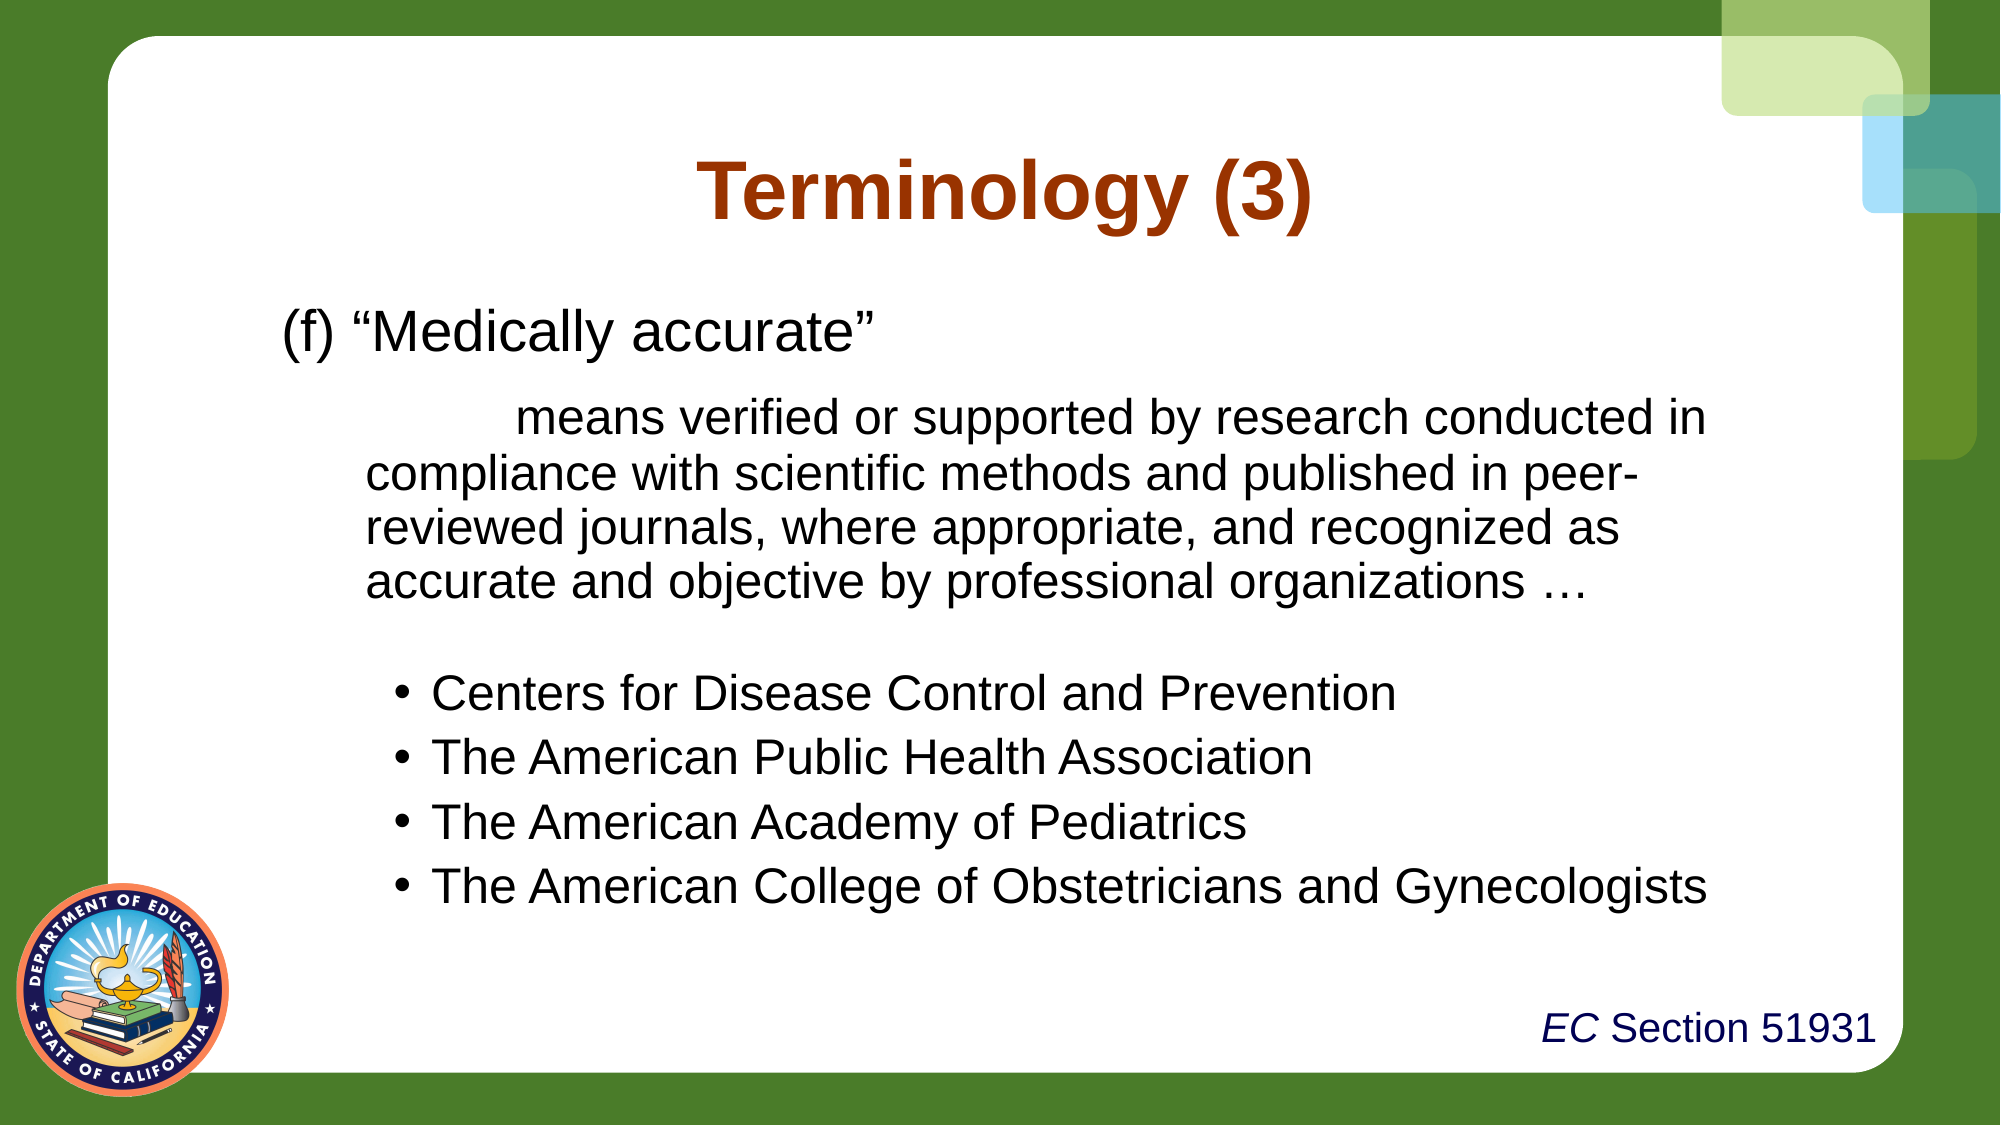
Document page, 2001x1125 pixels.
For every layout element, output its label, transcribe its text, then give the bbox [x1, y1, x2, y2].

title Terminology (3) [111, 98, 1900, 286]
picture [16, 883, 229, 1097]
text_box EC Section 51931 [1526, 993, 1893, 1059]
list (f) “Medically accurate” means verified or supported by research conducted in compliance with scientific methods and published in peer-reviewed journals, where appropriate, and recognized as accurate and objective by professional organizations … Centers for Disease Control and Prevention The American Public Health Association The American Academy of Pediatrics The American College of Obstetricians and Gynecologists [265, 293, 1746, 1060]
